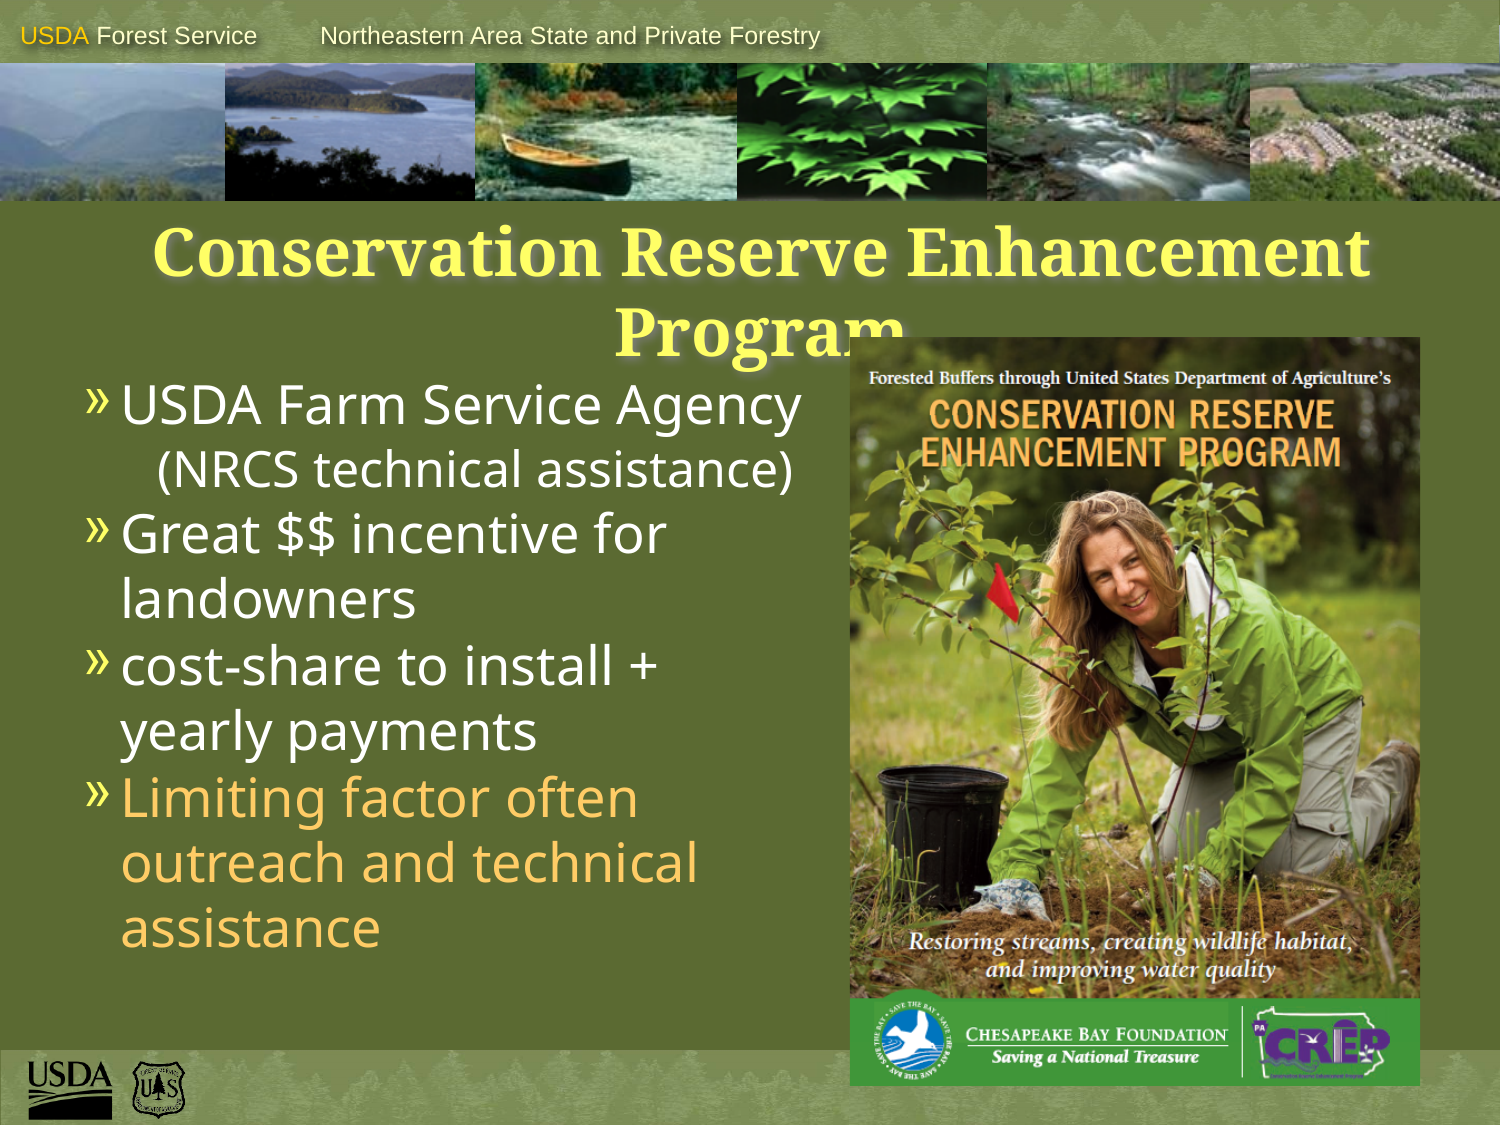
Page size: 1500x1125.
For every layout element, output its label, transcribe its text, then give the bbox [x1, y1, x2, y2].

title Conservation Reserve Enhancement Program [86, 201, 1438, 391]
picture [849, 337, 1421, 1087]
picture [0, 0, 1500, 201]
list USDA Farm Service Agency (NRCS technical assistance) Great $$ incentive for landowners cost-share to install + yearly payments Limiting factor often outreach and technical assistance [74, 361, 813, 1043]
picture [0, 1050, 1500, 1125]
